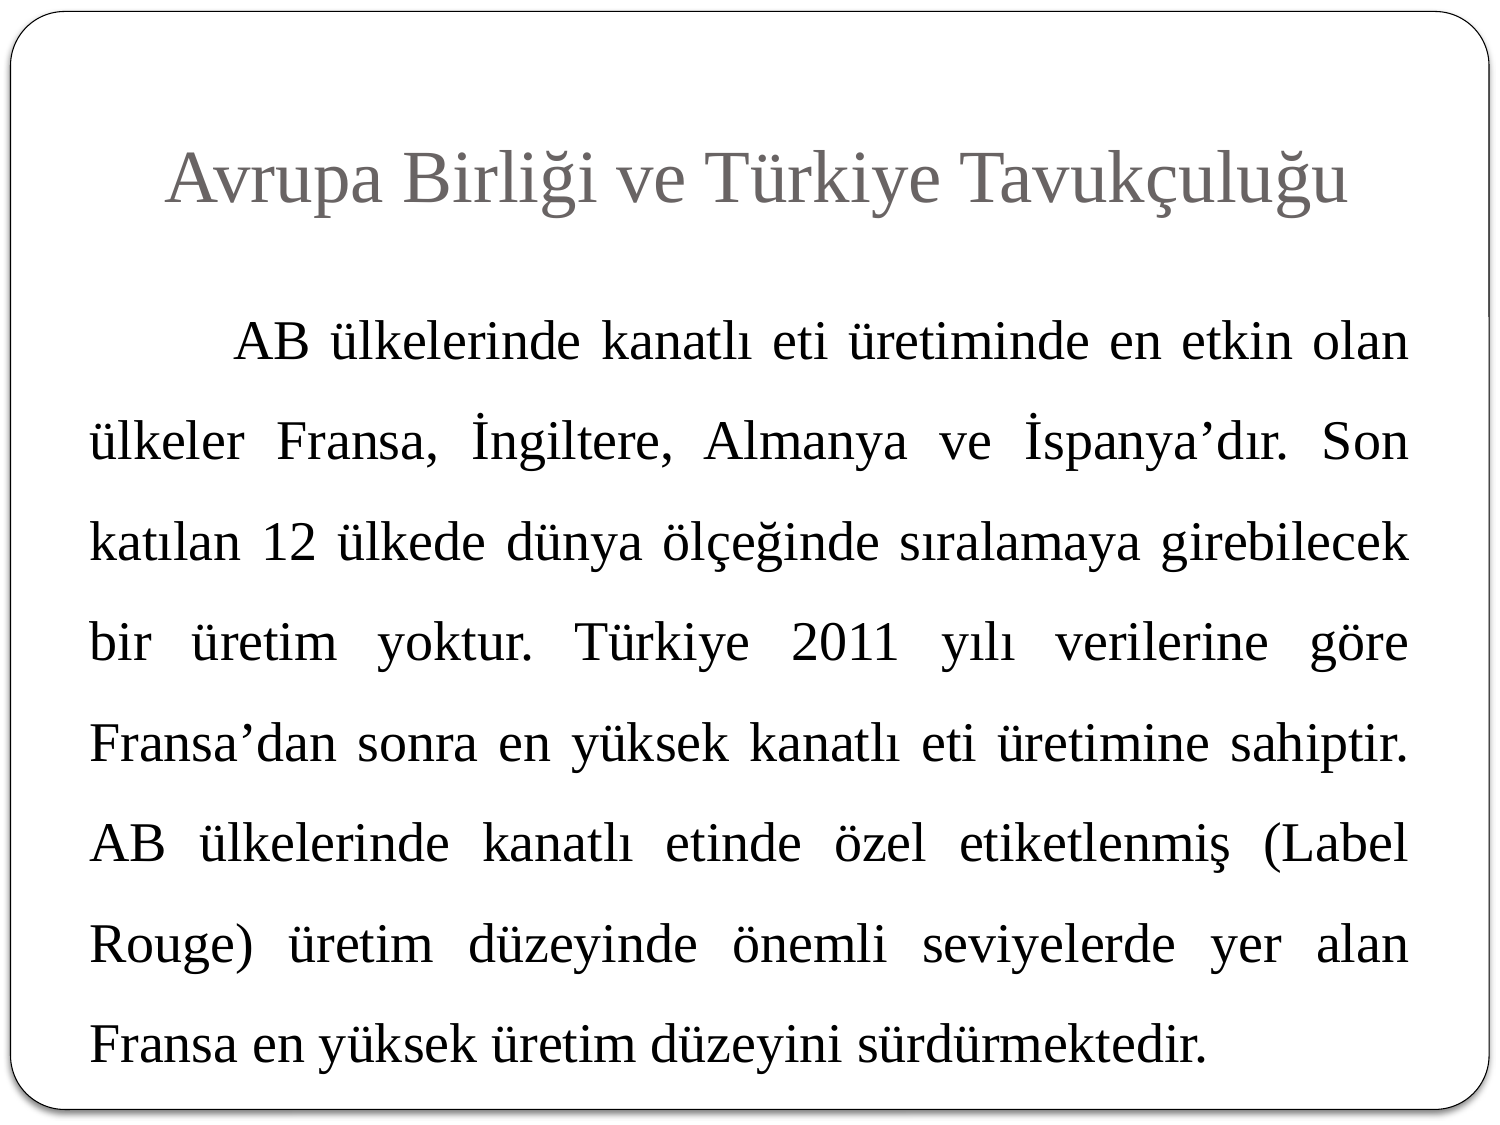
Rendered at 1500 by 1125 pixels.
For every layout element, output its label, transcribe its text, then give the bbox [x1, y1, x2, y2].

title Avrupa Birliği ve Türkiye Tavukçuluğu [150, 45, 1425, 233]
list AB ülkelerinde kanatlı eti üretiminde en etkin olan ülkeler Fransa, İngiltere, Almanya ve İspanya’dır. Son katılan 12 ülkede dünya ölçeğinde sıralamaya girebilecek bir üretim yoktur. Türkiye 2011 yılı verilerine göre Fransa’dan sonra en yüksek kanatlı eti üretimine sahiptir. AB ülkelerinde kanatlı etinde özel etiketlenmiş (Label Rouge) üretim düzeyinde önemli seviyelerde yer alan Fransa en yüksek üretim düzeyini sürdürmektedir. [75, 262, 1425, 1094]
